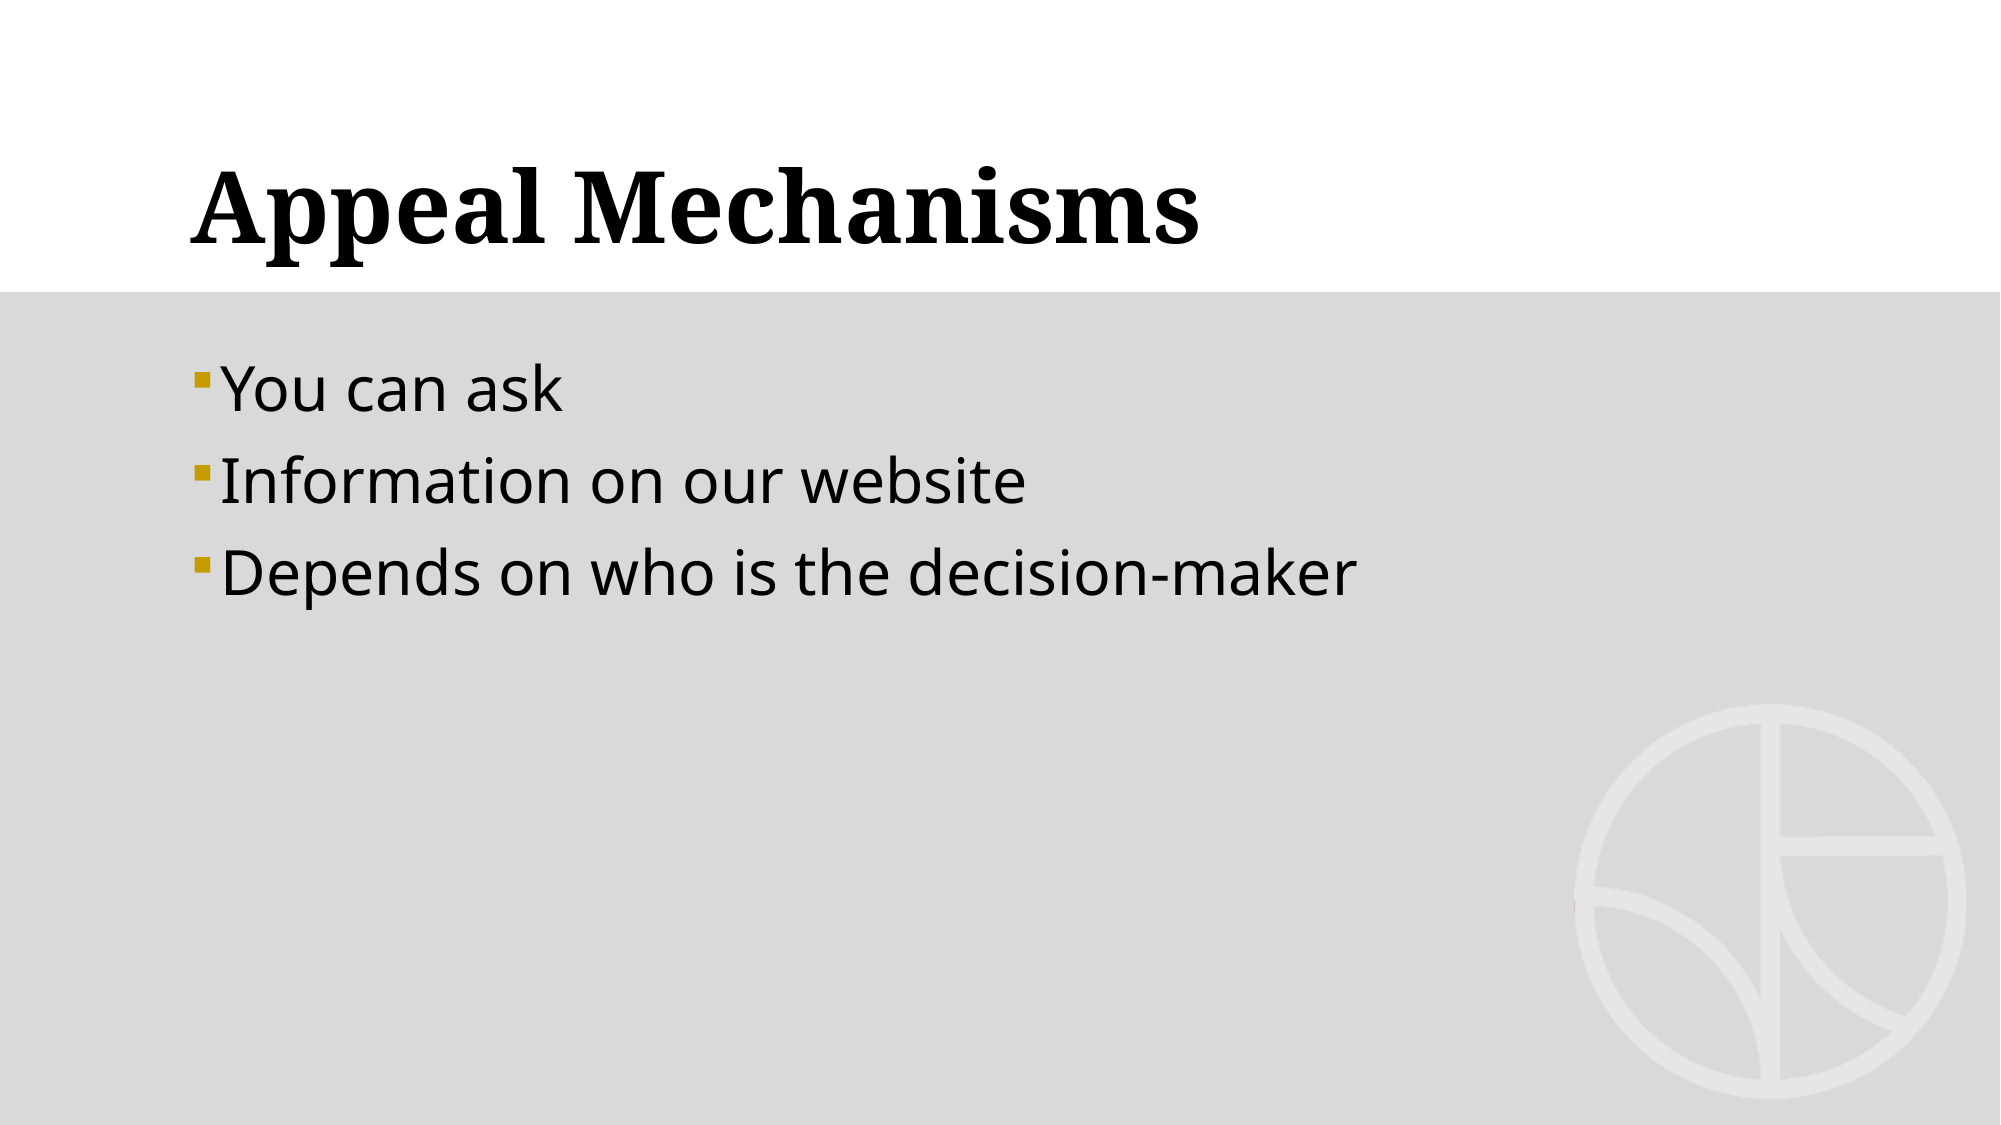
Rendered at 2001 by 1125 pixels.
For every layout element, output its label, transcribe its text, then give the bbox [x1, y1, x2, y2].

title Appeal Mechanisms [175, 79, 1826, 291]
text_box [1, 293, 1998, 1123]
